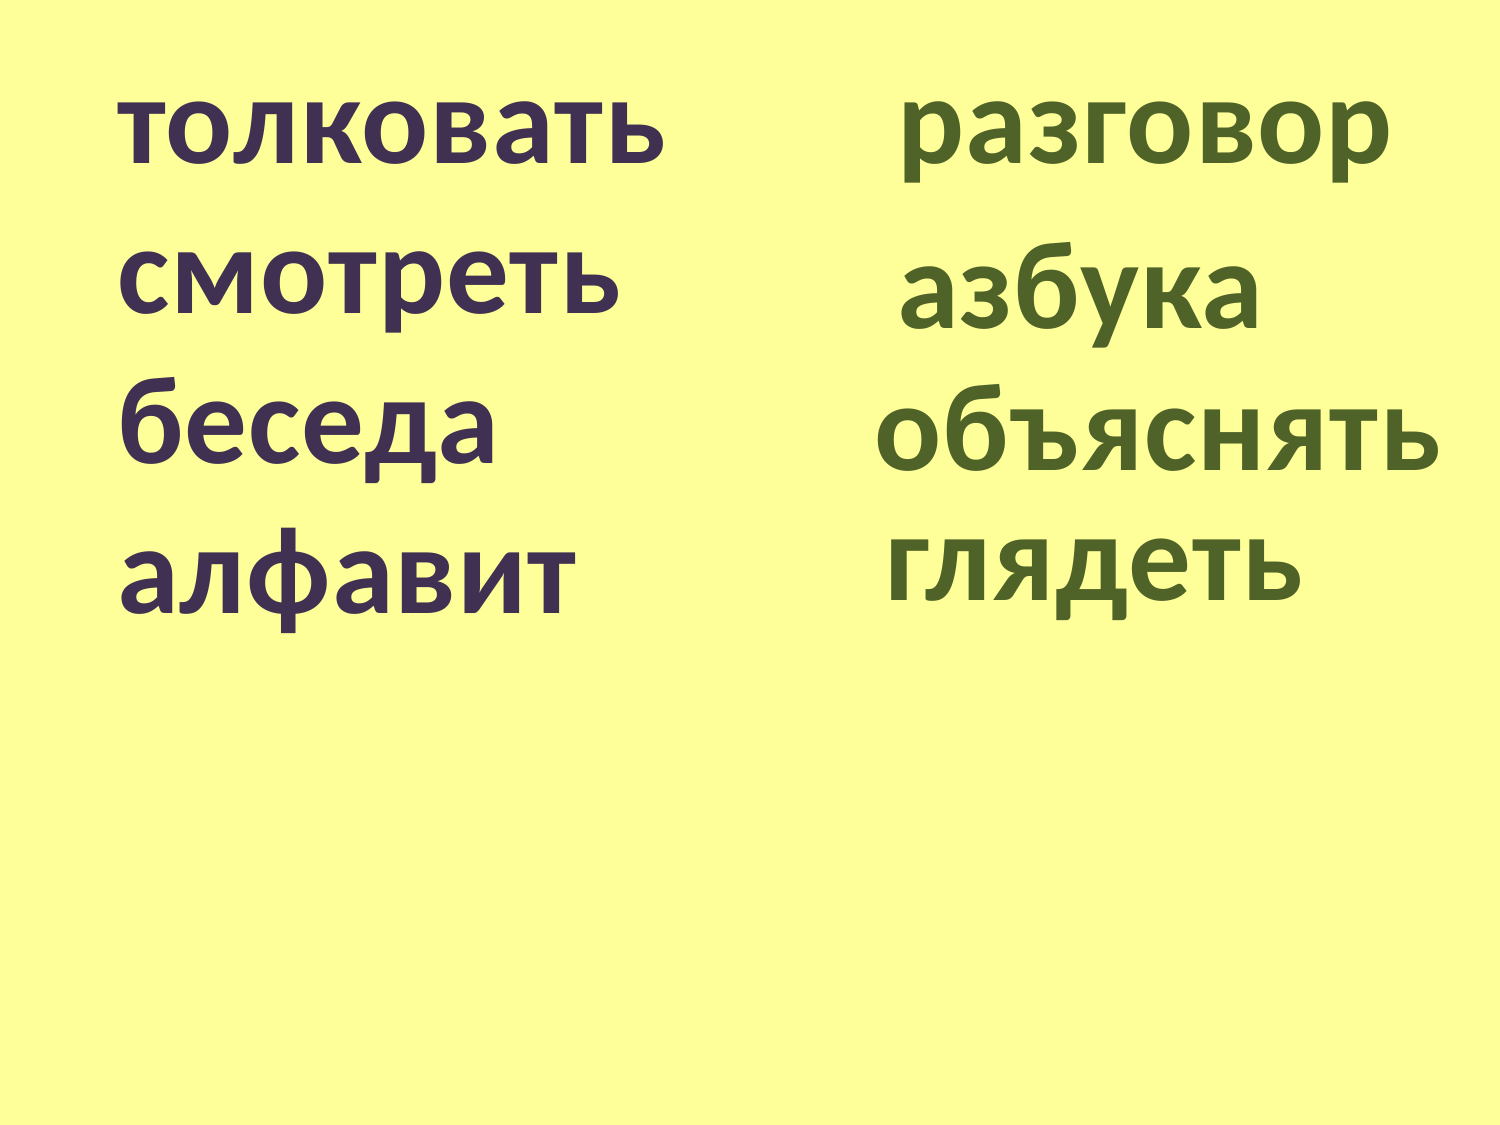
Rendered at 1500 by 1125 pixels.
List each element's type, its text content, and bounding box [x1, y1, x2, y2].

text_box толковать смотреть беседа алфавит [102, 30, 683, 781]
text_box разговор [882, 30, 1409, 196]
text_box глядеть [870, 467, 1320, 633]
text_box объяснять [859, 338, 1458, 503]
text_box азбука [882, 196, 1280, 338]
